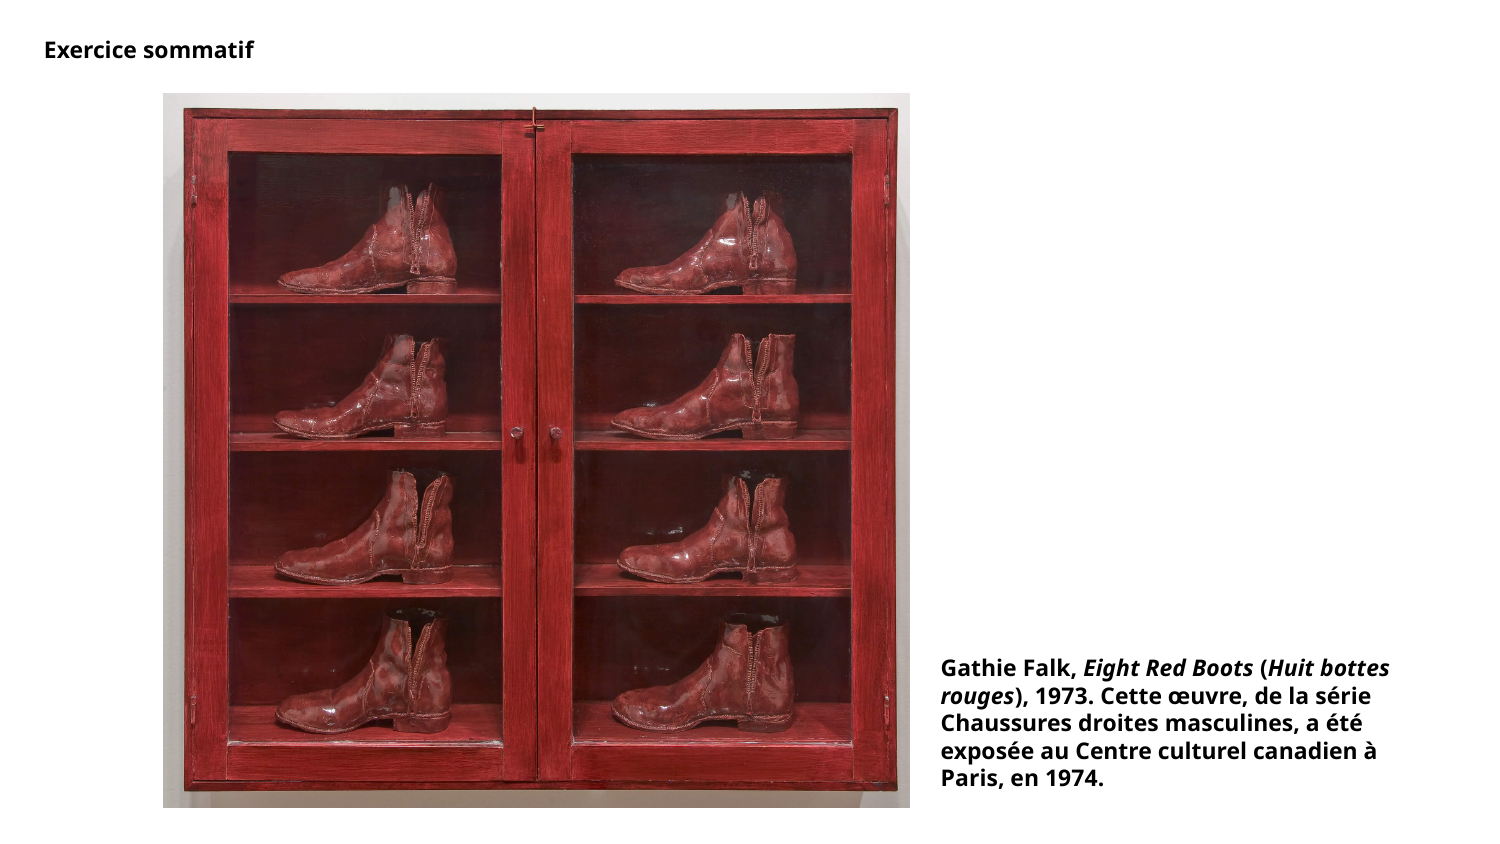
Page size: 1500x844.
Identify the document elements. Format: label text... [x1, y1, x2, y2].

picture [163, 92, 911, 809]
text_box Gathie Falk, Eight Red Boots (Huit bottes rouges), 1973. Cette œuvre, de la série Chaussures droites masculines, a été exposée au Centre culturel canadien à Paris, en 1974. [925, 638, 1432, 807]
text_box Exercice sommatif [28, 16, 453, 78]
